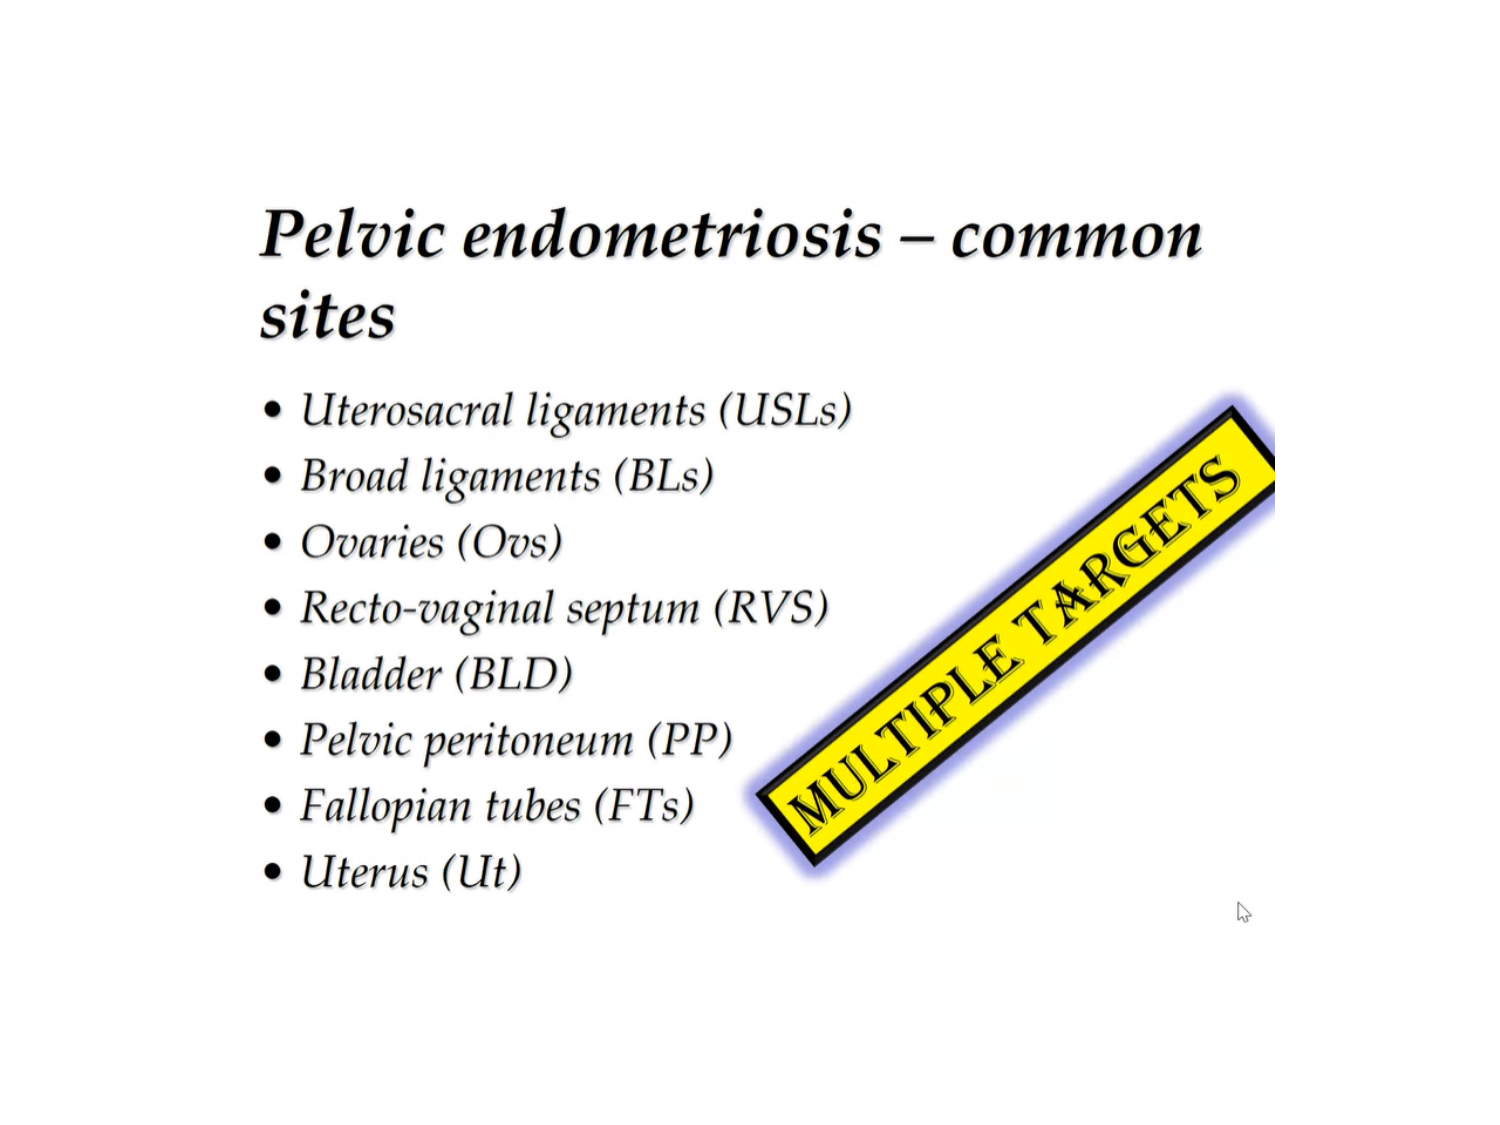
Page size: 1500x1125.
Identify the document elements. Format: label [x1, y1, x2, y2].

picture [224, 187, 1275, 938]
